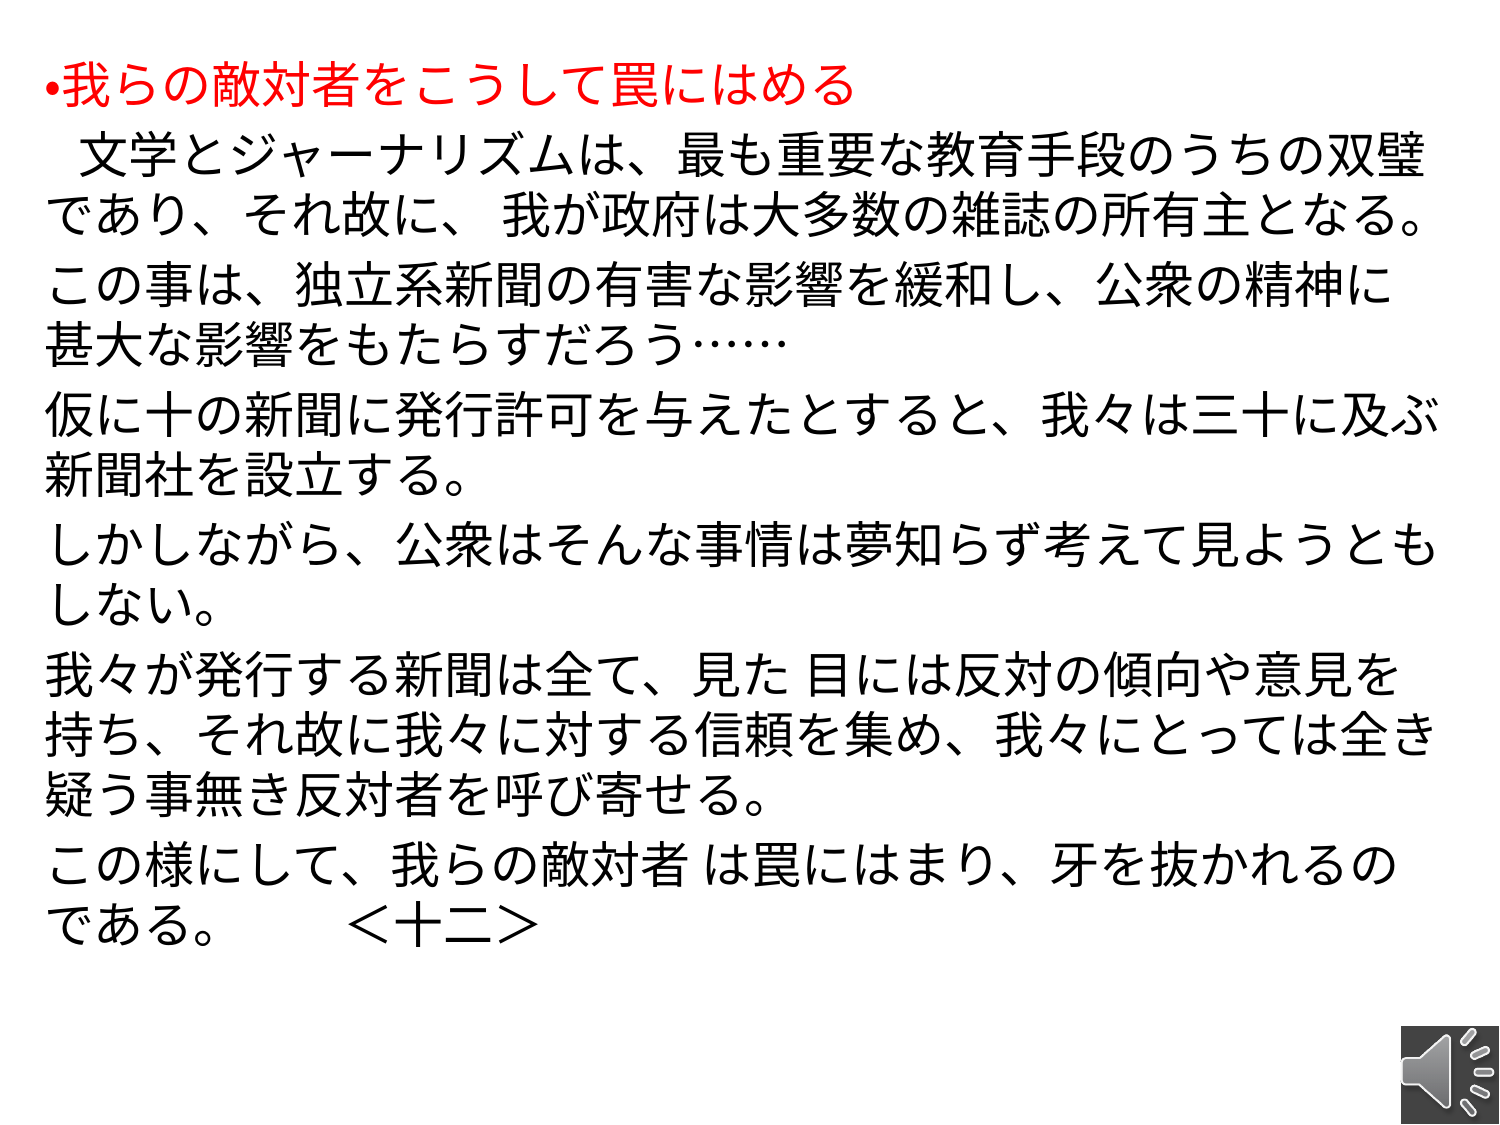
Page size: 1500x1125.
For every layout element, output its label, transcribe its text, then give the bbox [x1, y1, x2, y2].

picture [1399, 1024, 1500, 1125]
list ・我らの敵対者をこうして罠にはめる 文学とジャーナリズムは、最も重要な教育手段のうちの双璧であり、それ故に、 我が政府は大多数の雑誌の所有主となる。 この事は、独立系新聞の有害な影響を緩和し、公衆の精神に甚大な影響をもたらすだろう…… 仮に十の新聞に発行許可を与えたとすると、我々は三十に及ぶ新聞社を設立する。 しかしながら、公衆はそんな事情は夢知らず考えて見ようともしない。 我々が発行する新聞は全て、見た 目には反対の傾向や意見を持ち、それ故に我々に対する信頼を集め、我々にとっては全き疑う事無き反対者を呼び寄せる。 この様にして、我らの敵対者 は罠にはまり、牙を抜かれるのである。 ＜十二＞ [29, 30, 1459, 976]
